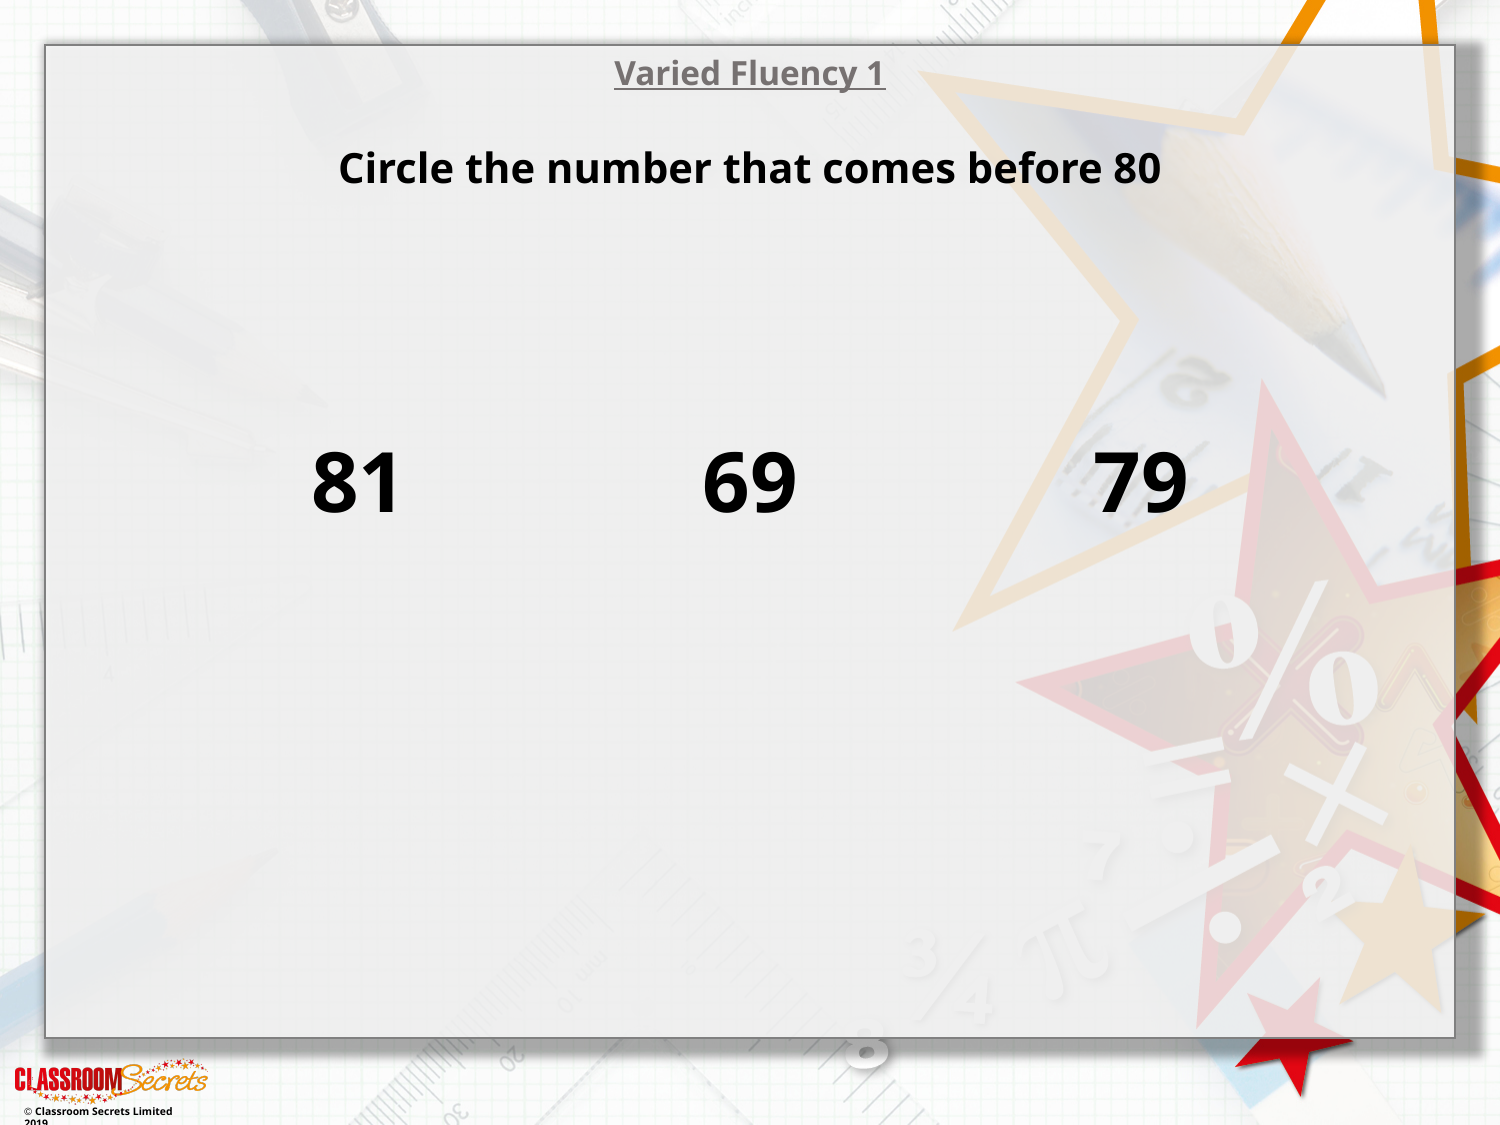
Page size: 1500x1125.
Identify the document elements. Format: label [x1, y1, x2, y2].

picture [0, 0, 1500, 1125]
text_box [9, 1058, 213, 1125]
